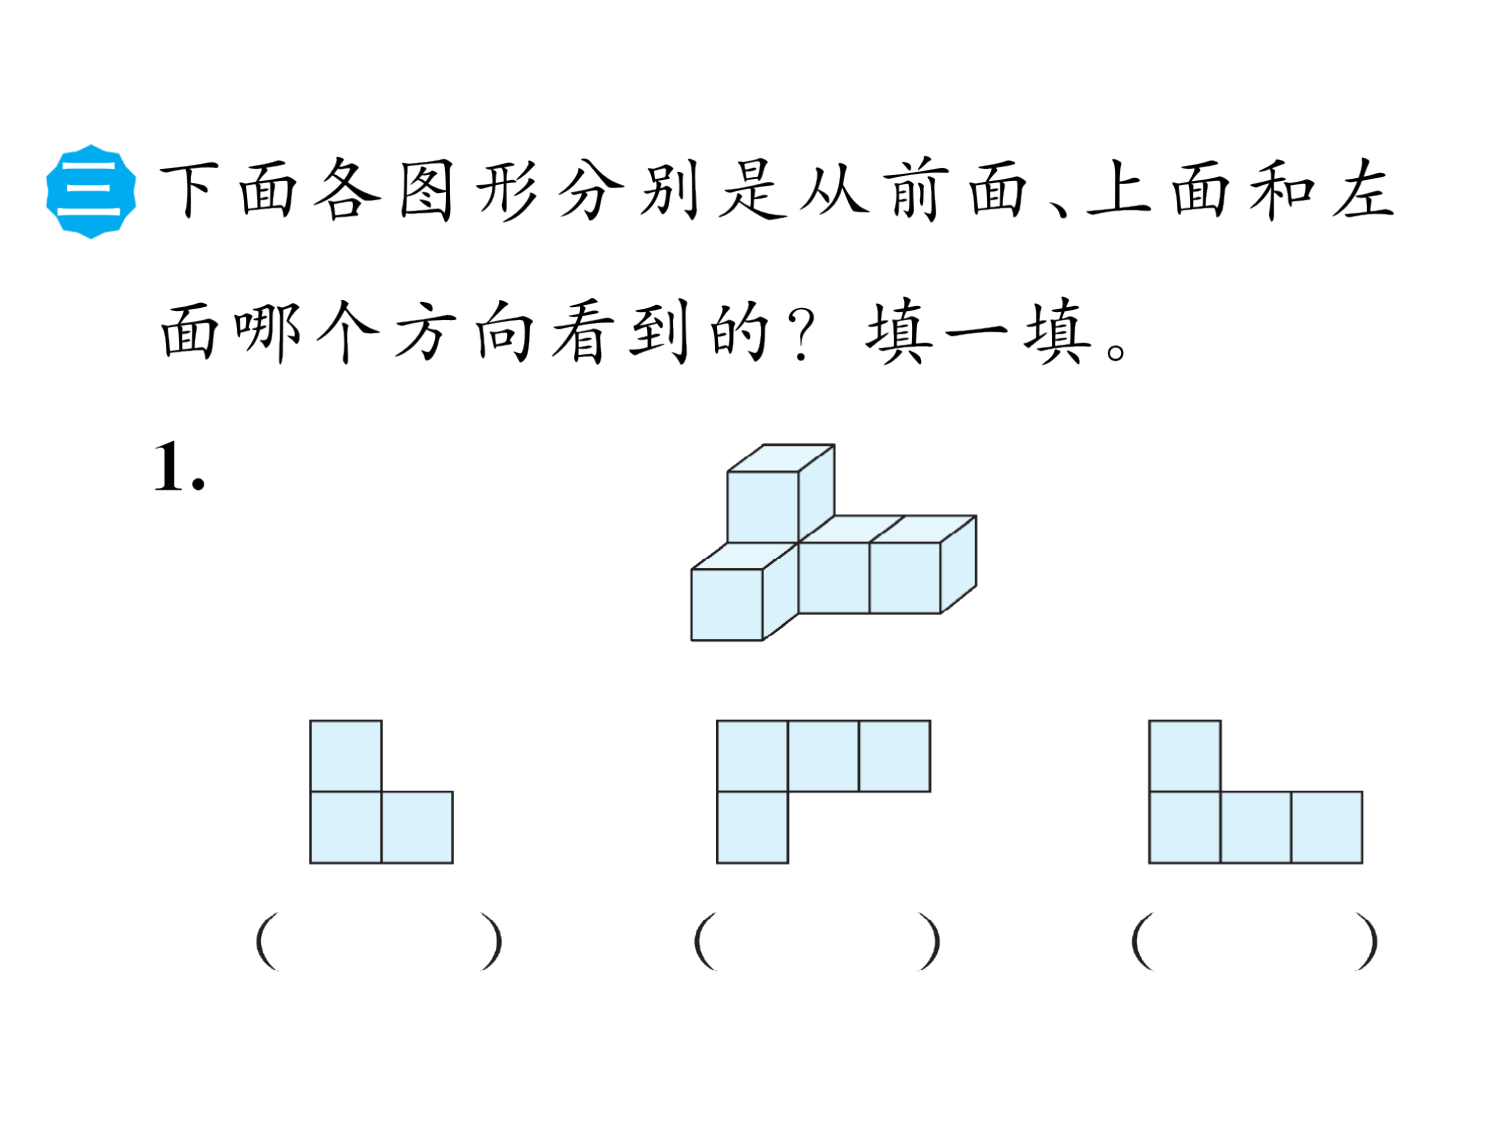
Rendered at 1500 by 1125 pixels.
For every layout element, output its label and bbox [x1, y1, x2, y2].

picture [41, 113, 1459, 1014]
